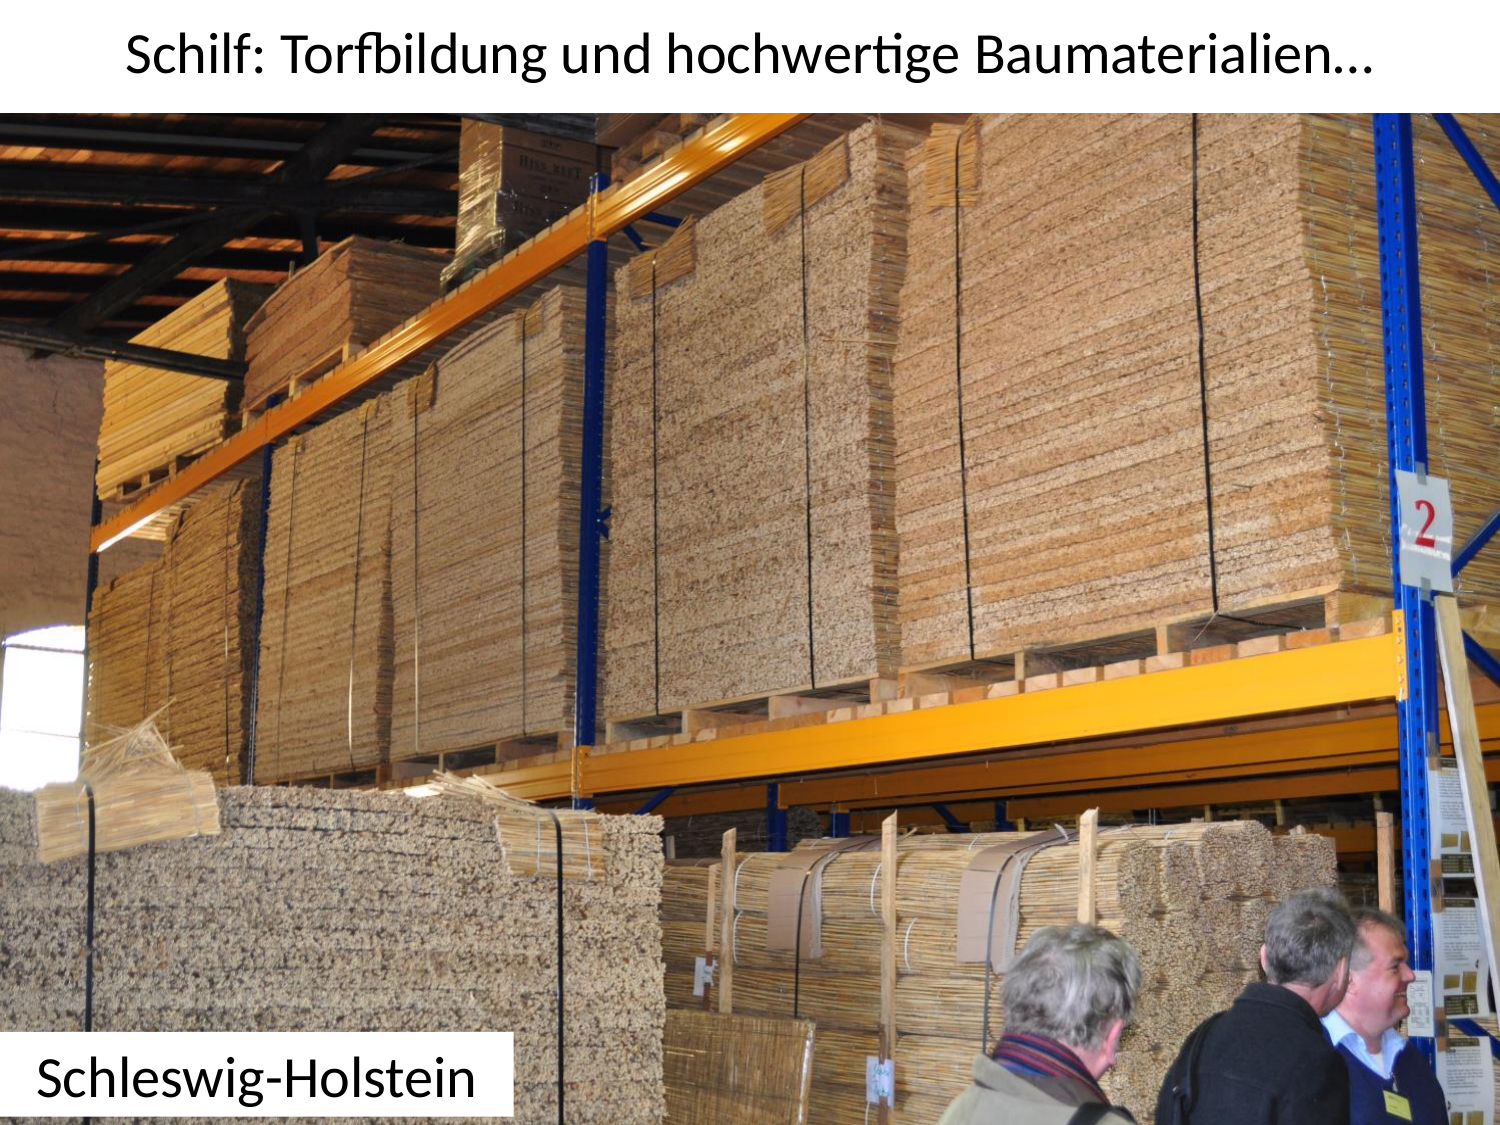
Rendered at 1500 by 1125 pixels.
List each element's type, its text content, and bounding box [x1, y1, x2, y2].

picture [0, 113, 1500, 1125]
text_box Schilf: Torfbildung und hochwertige Baumaterialien… [0, 7, 1500, 93]
